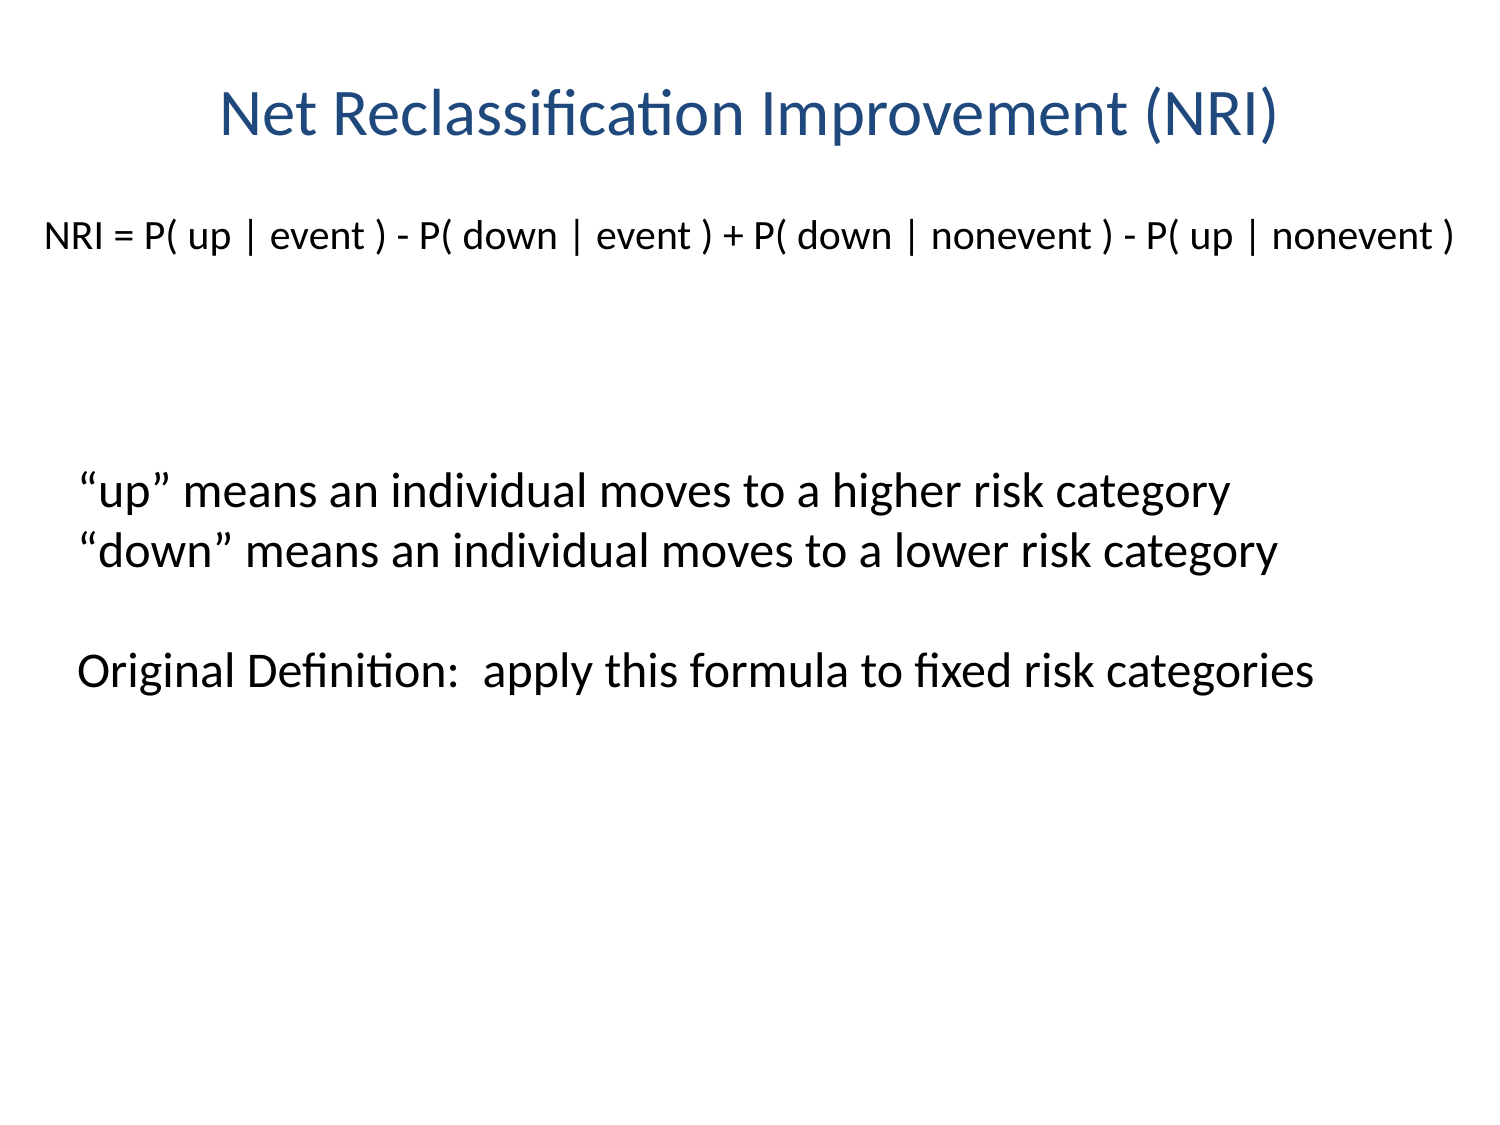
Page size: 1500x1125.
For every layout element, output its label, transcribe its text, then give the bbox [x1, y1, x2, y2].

text_box “up” means an individual moves to a higher risk category “down” means an individual moves to a lower risk category Original Definition: apply this formula to fixed risk categories [62, 449, 1425, 825]
text_box NRI = P( up | event ) - P( down | event ) + P( down | nonevent ) - P( up | nonevent ) [24, 200, 1475, 265]
title Net Reclassification Improvement (NRI) [75, 37, 1425, 180]
